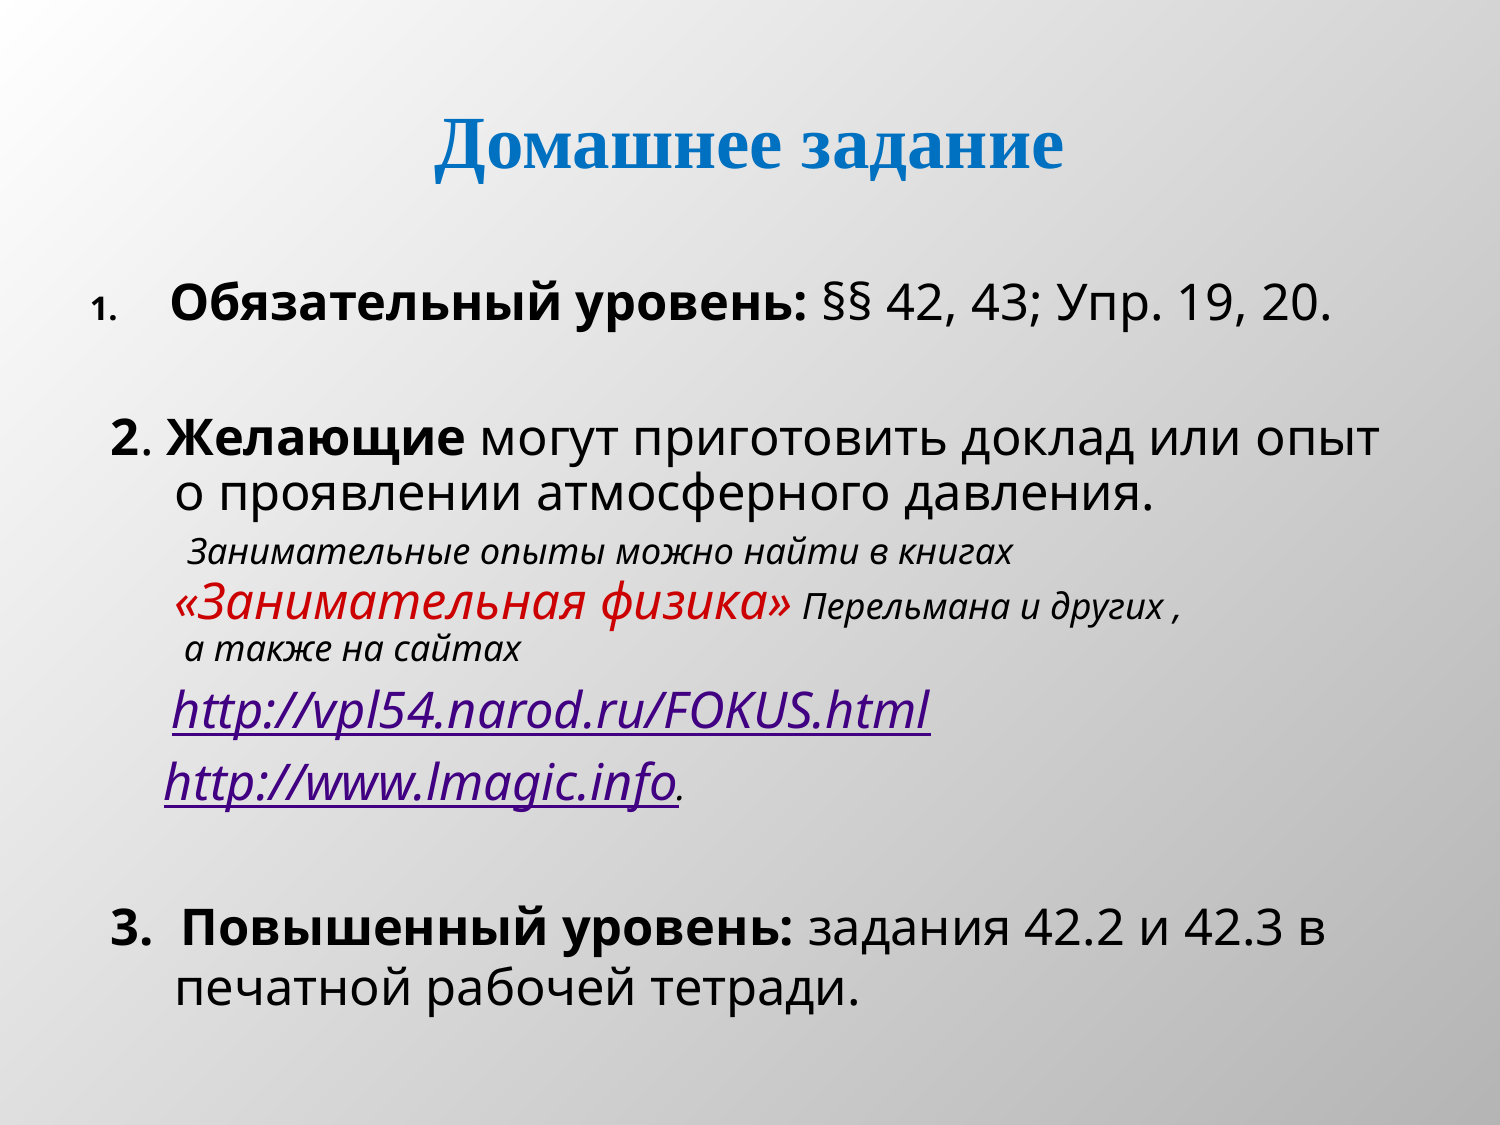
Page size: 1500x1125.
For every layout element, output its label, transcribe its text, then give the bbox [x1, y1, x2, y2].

title Домашнее задание [75, 45, 1425, 233]
list Обязательный уровень: §§ 42, 43; Упр. 19, 20. 2. Желающие могут приготовить доклад или опыт о проявлении атмосферного давления. Занимательные опыты можно найти в книгах «Занимательная физика» Перельмана и других , а также на сайтах http://vpl54.narod.ru/FOKUS.html http://www.lmagic.info. 3. Повышенный уровень: задания 42.2 и 42.3 в печатной рабочей тетради. [75, 262, 1425, 1035]
